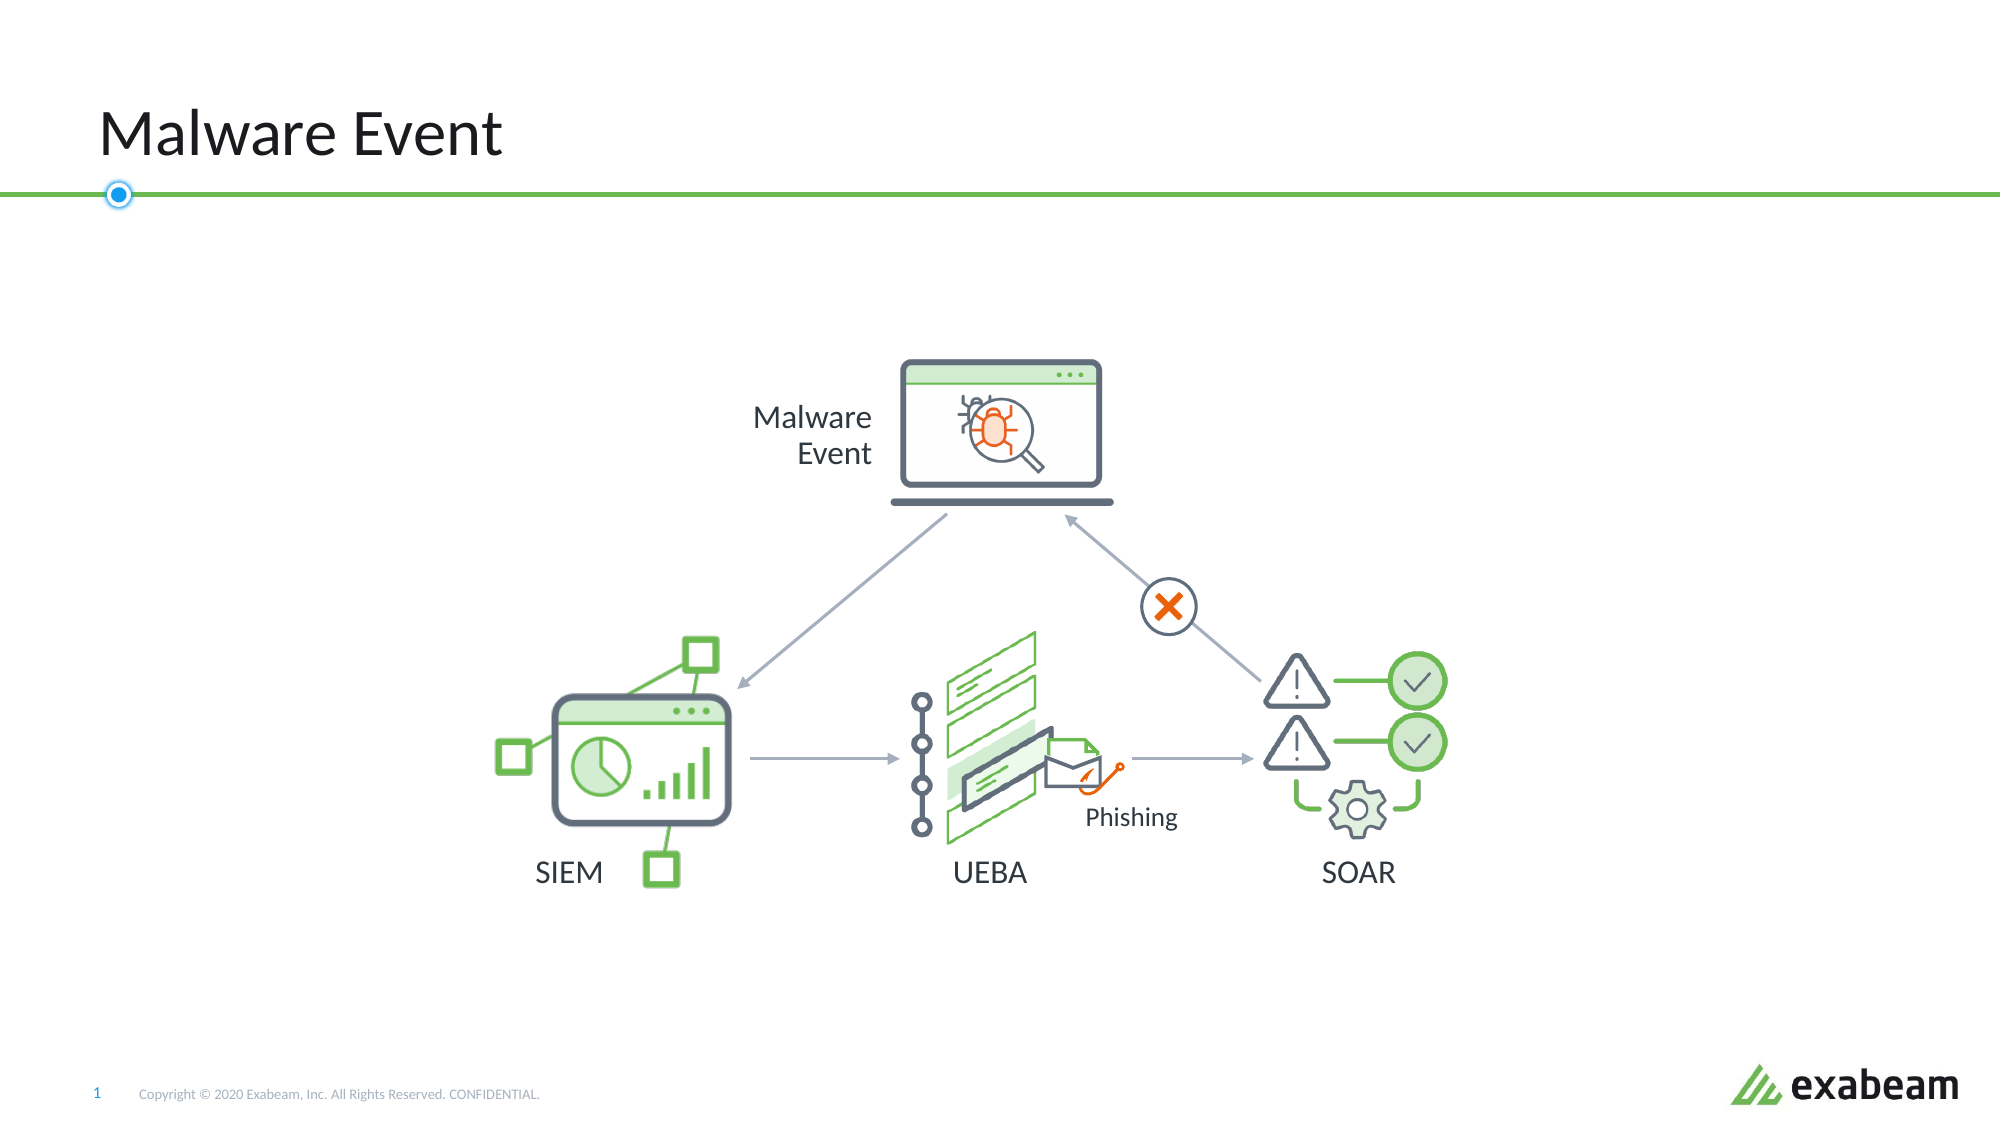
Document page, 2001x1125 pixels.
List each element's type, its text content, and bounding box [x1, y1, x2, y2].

title Malware Event [94, 0, 1934, 175]
picture [97, 176, 138, 212]
slide_number 1 [91, 1079, 139, 1104]
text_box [480, 355, 1451, 897]
picture [1724, 1054, 1964, 1110]
footer Copyright © 2020 Exabeam, Inc. All Rights Reserved. CONFIDENTIAL. [139, 1074, 1447, 1112]
